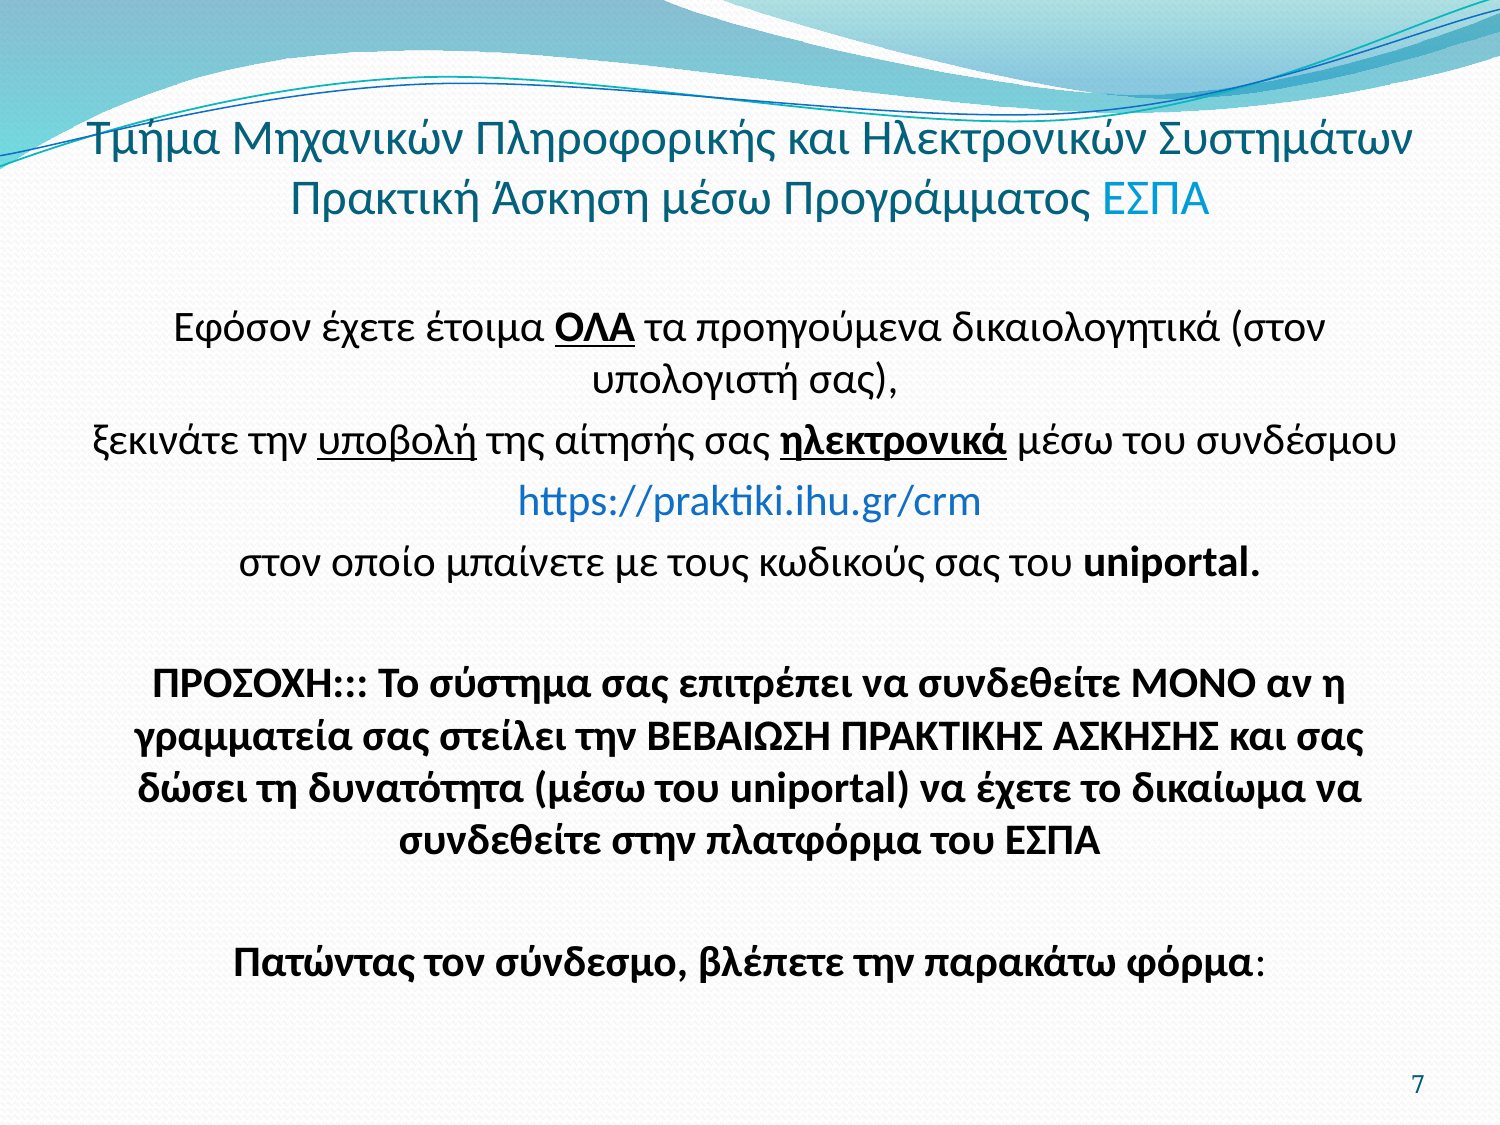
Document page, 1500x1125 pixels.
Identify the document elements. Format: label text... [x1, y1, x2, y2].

list Εφόσον έχετε έτοιμα ΟΛΑ τα προηγούμενα δικαιολογητικά (στον υπολογιστή σας), ξεκινάτε την υποβολή της αίτησής σας ηλεκτρονικά μέσω του συνδέσμου https://praktiki.ihu.gr/crm στον οποίο μπαίνετε με τους κωδικούς σας του uniportal. ΠΡΟΣΟΧΗ::: Το σύστημα σας επιτρέπει να συνδεθείτε ΜΟΝΟ αν η γραμματεία σας στείλει την ΒΕΒΑΙΩΣΗ ΠΡΑΚΤΙΚΗΣ ΑΣΚΗΣΗΣ και σας δώσει τη δυνατότητα (μέσω του uniportal) να έχετε το δικαίωμα να συνδεθείτε στην πλατφόρμα του ΕΣΠΑ Πατώντας τον σύνδεσμο, βλέπετε την παρακάτω φόρμα: [75, 290, 1425, 1038]
slide_number 7 [1299, 1042, 1425, 1103]
title Τμήμα Μηχανικών Πληροφορικής και Ηλεκτρονικών Συστημάτων Πρακτική Άσκηση μέσω Προγράμματος ΕΣΠΑ [75, 90, 1425, 232]
